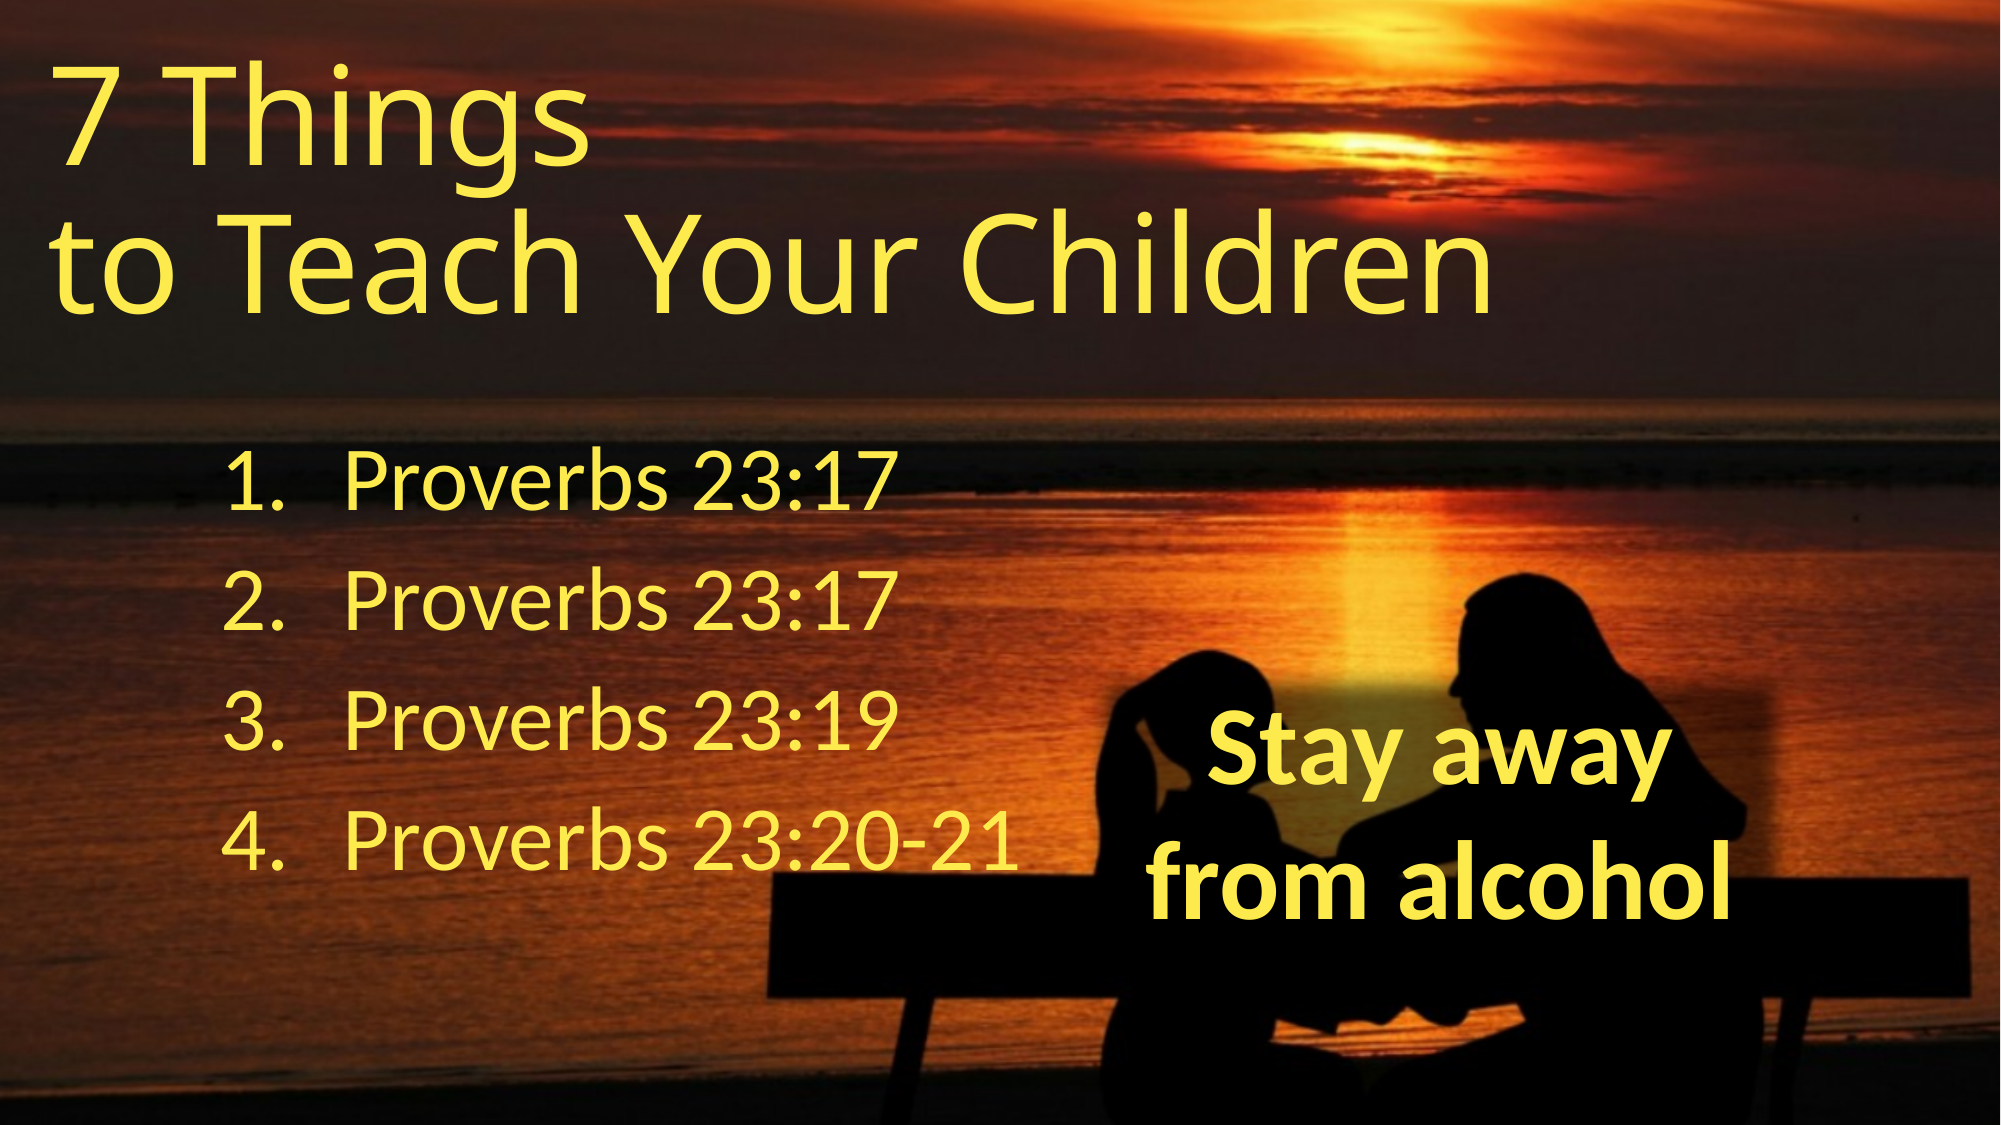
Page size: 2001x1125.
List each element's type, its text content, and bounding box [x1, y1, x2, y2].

picture [0, 0, 2001, 1125]
text_box Stay away from alcohol [1106, 685, 1776, 932]
subtitle Proverbs 23:17 Proverbs 23:17 Proverbs 23:19 Proverbs 23:20-21 [205, 172, 1895, 1021]
title 7 Things to Teach Your Children [32, 39, 1876, 477]
